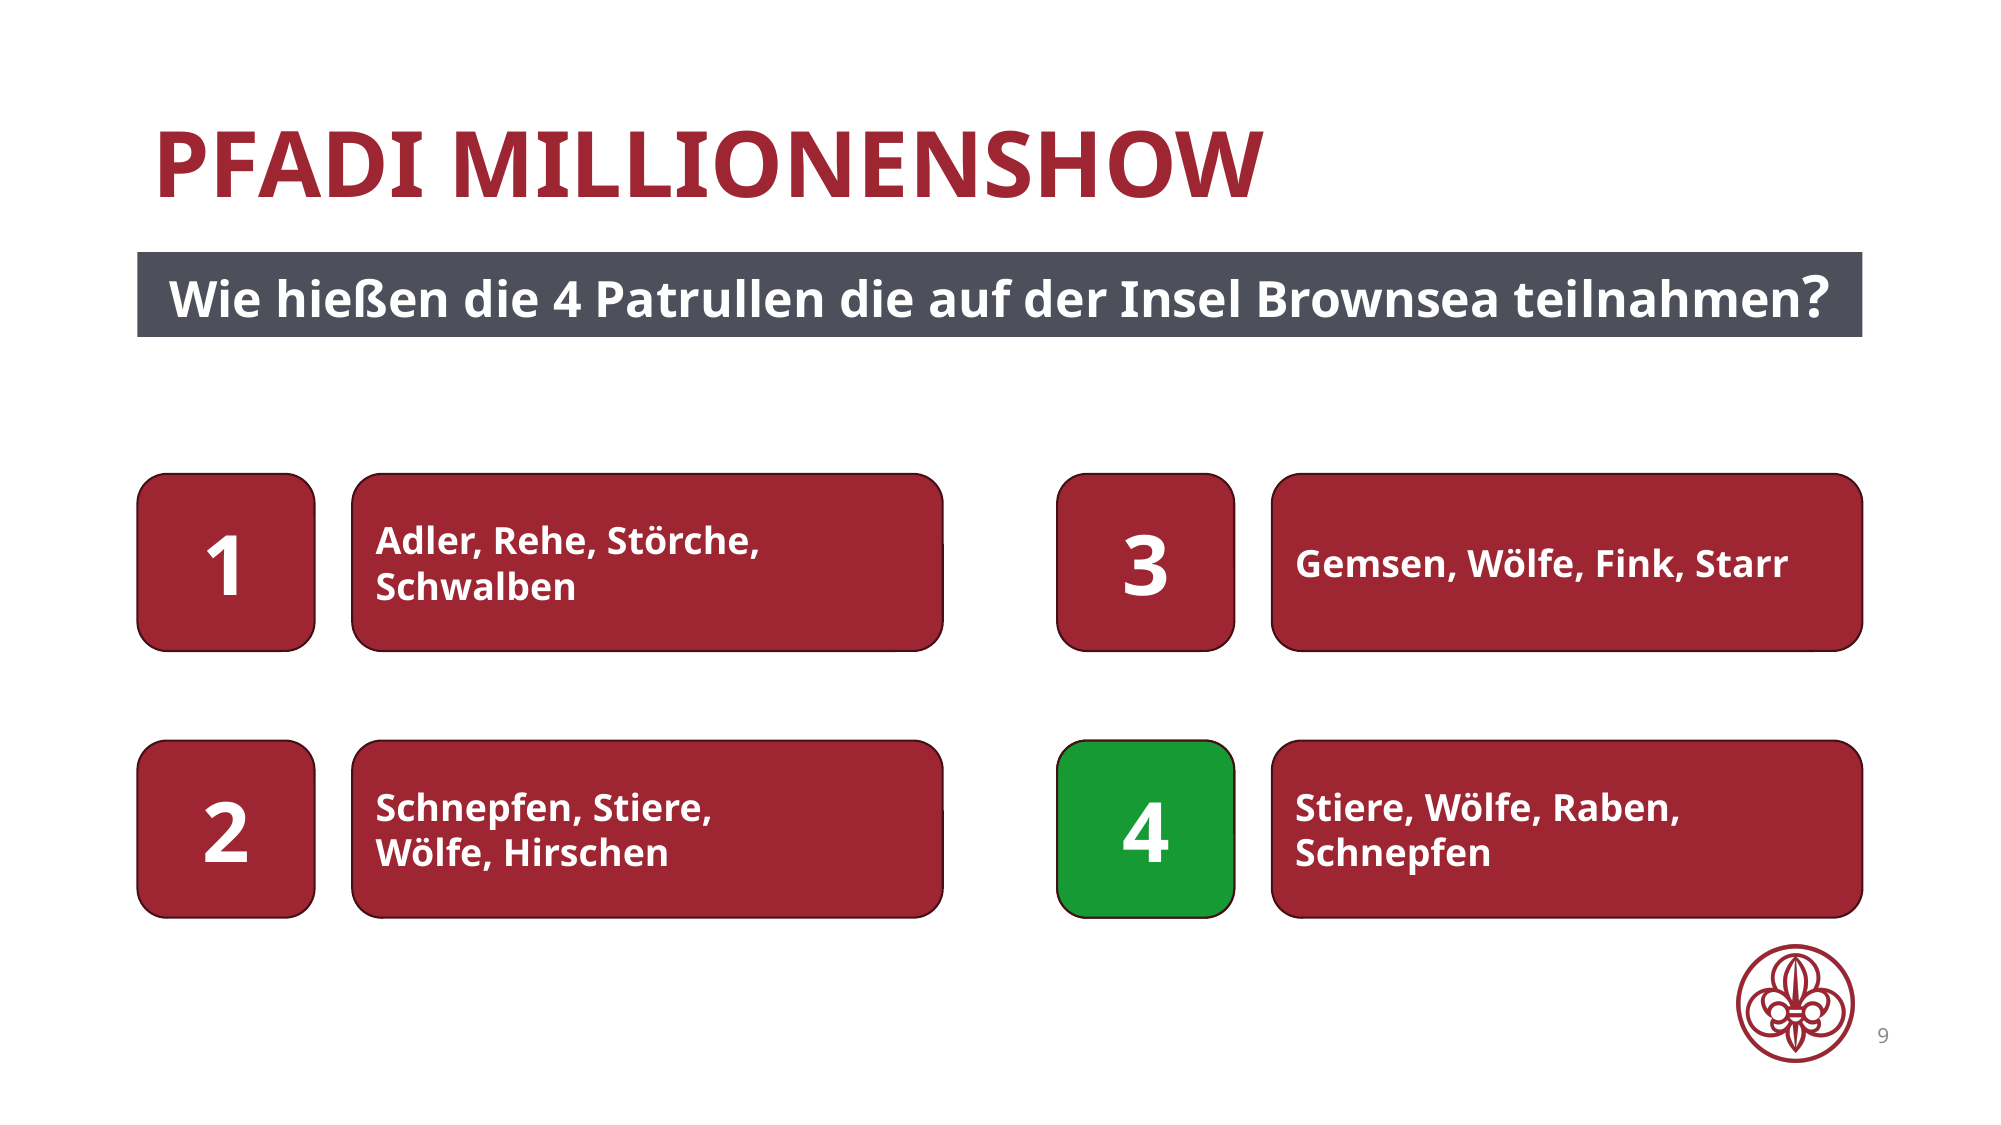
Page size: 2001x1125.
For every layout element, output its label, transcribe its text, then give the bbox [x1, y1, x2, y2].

text_box 3 [1056, 472, 1236, 653]
text_box 4 [1056, 739, 1236, 919]
text_box Adler, Rehe, Störche, Schwalben [351, 472, 944, 653]
text_box Wie hießen die 4 Patrullen die auf der Insel Brownsea teilnahmen? [137, 252, 1863, 337]
title Pfadi Millionenshow [137, 59, 1863, 252]
picture [1736, 944, 1855, 1063]
text_box Gemsen, Wölfe, Fink, Starr [1270, 472, 1864, 653]
text_box Stiere, Wölfe, Raben, Schnepfen [1270, 739, 1864, 919]
text_box 1 [136, 472, 316, 653]
text_box 2 [136, 739, 316, 919]
text_box Schnepfen, Stiere, Wölfe, Hirschen [351, 739, 944, 919]
slide_number 9 [1862, 1007, 2000, 1068]
